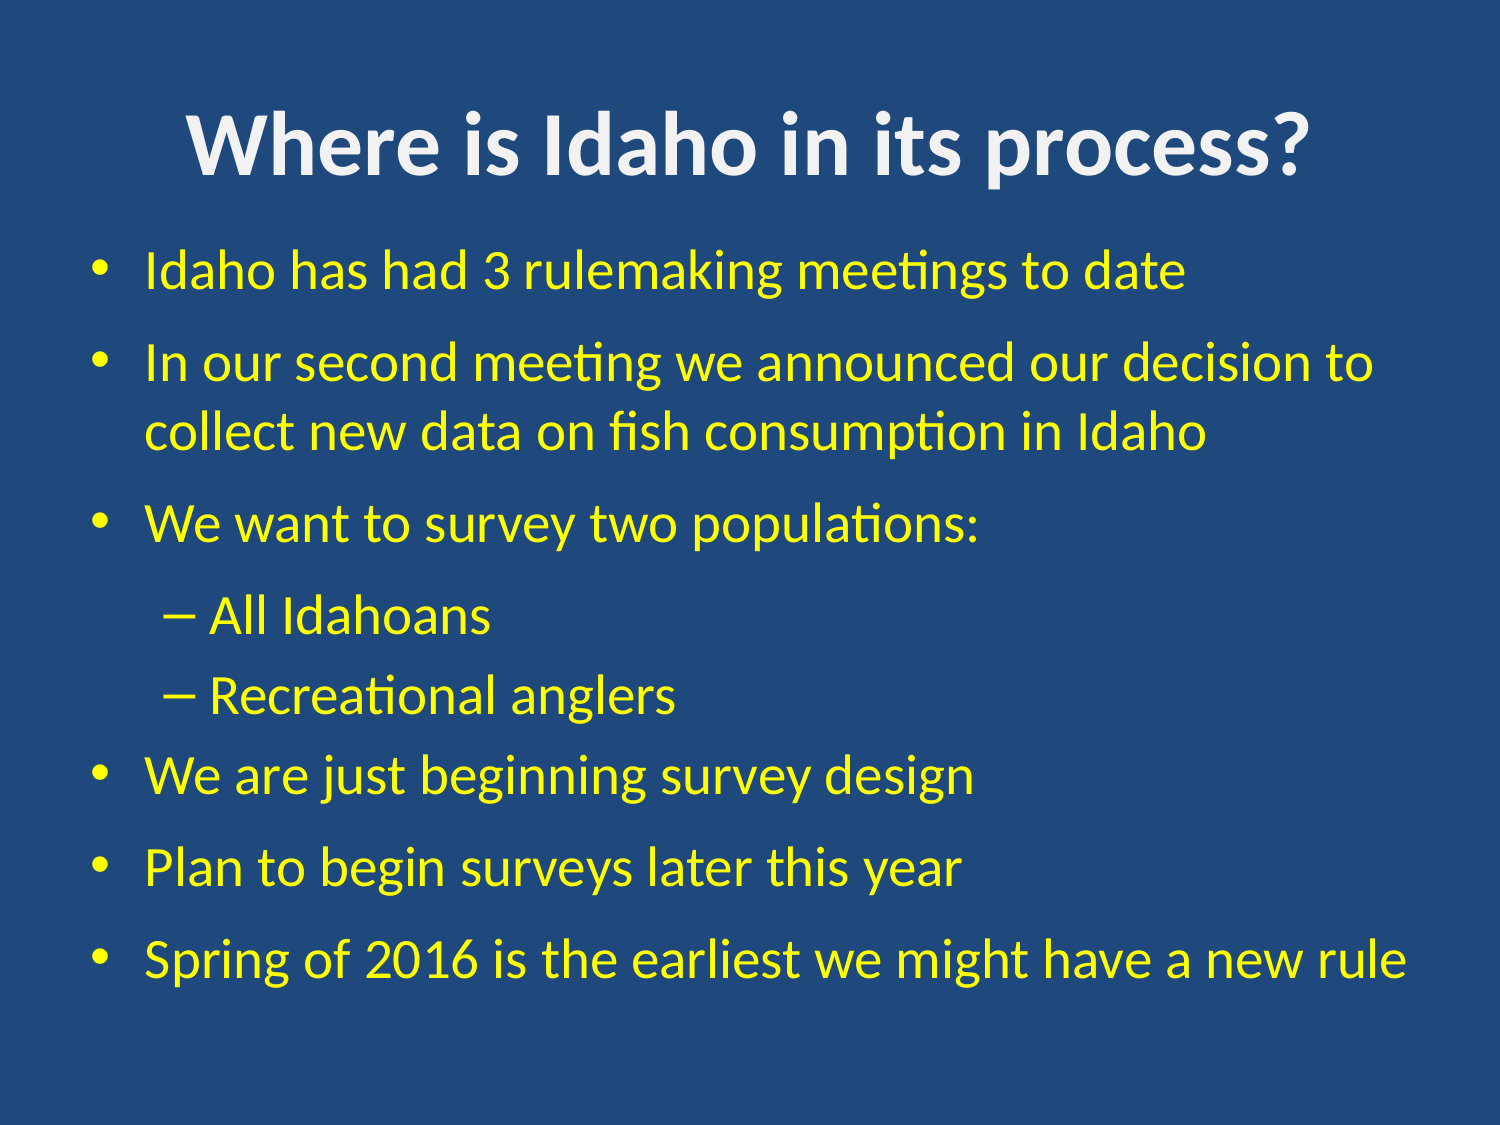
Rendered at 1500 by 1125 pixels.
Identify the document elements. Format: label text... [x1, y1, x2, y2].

title Where is Idaho in its process? [75, 45, 1425, 224]
list Idaho has had 3 rulemaking meetings to date In our second meeting we announced our decision to collect new data on fish consumption in Idaho We want to survey two populations: All Idahoans Recreational anglers We are just beginning survey design Plan to begin surveys later this year Spring of 2016 is the earliest we might have a new rule [75, 224, 1425, 1050]
